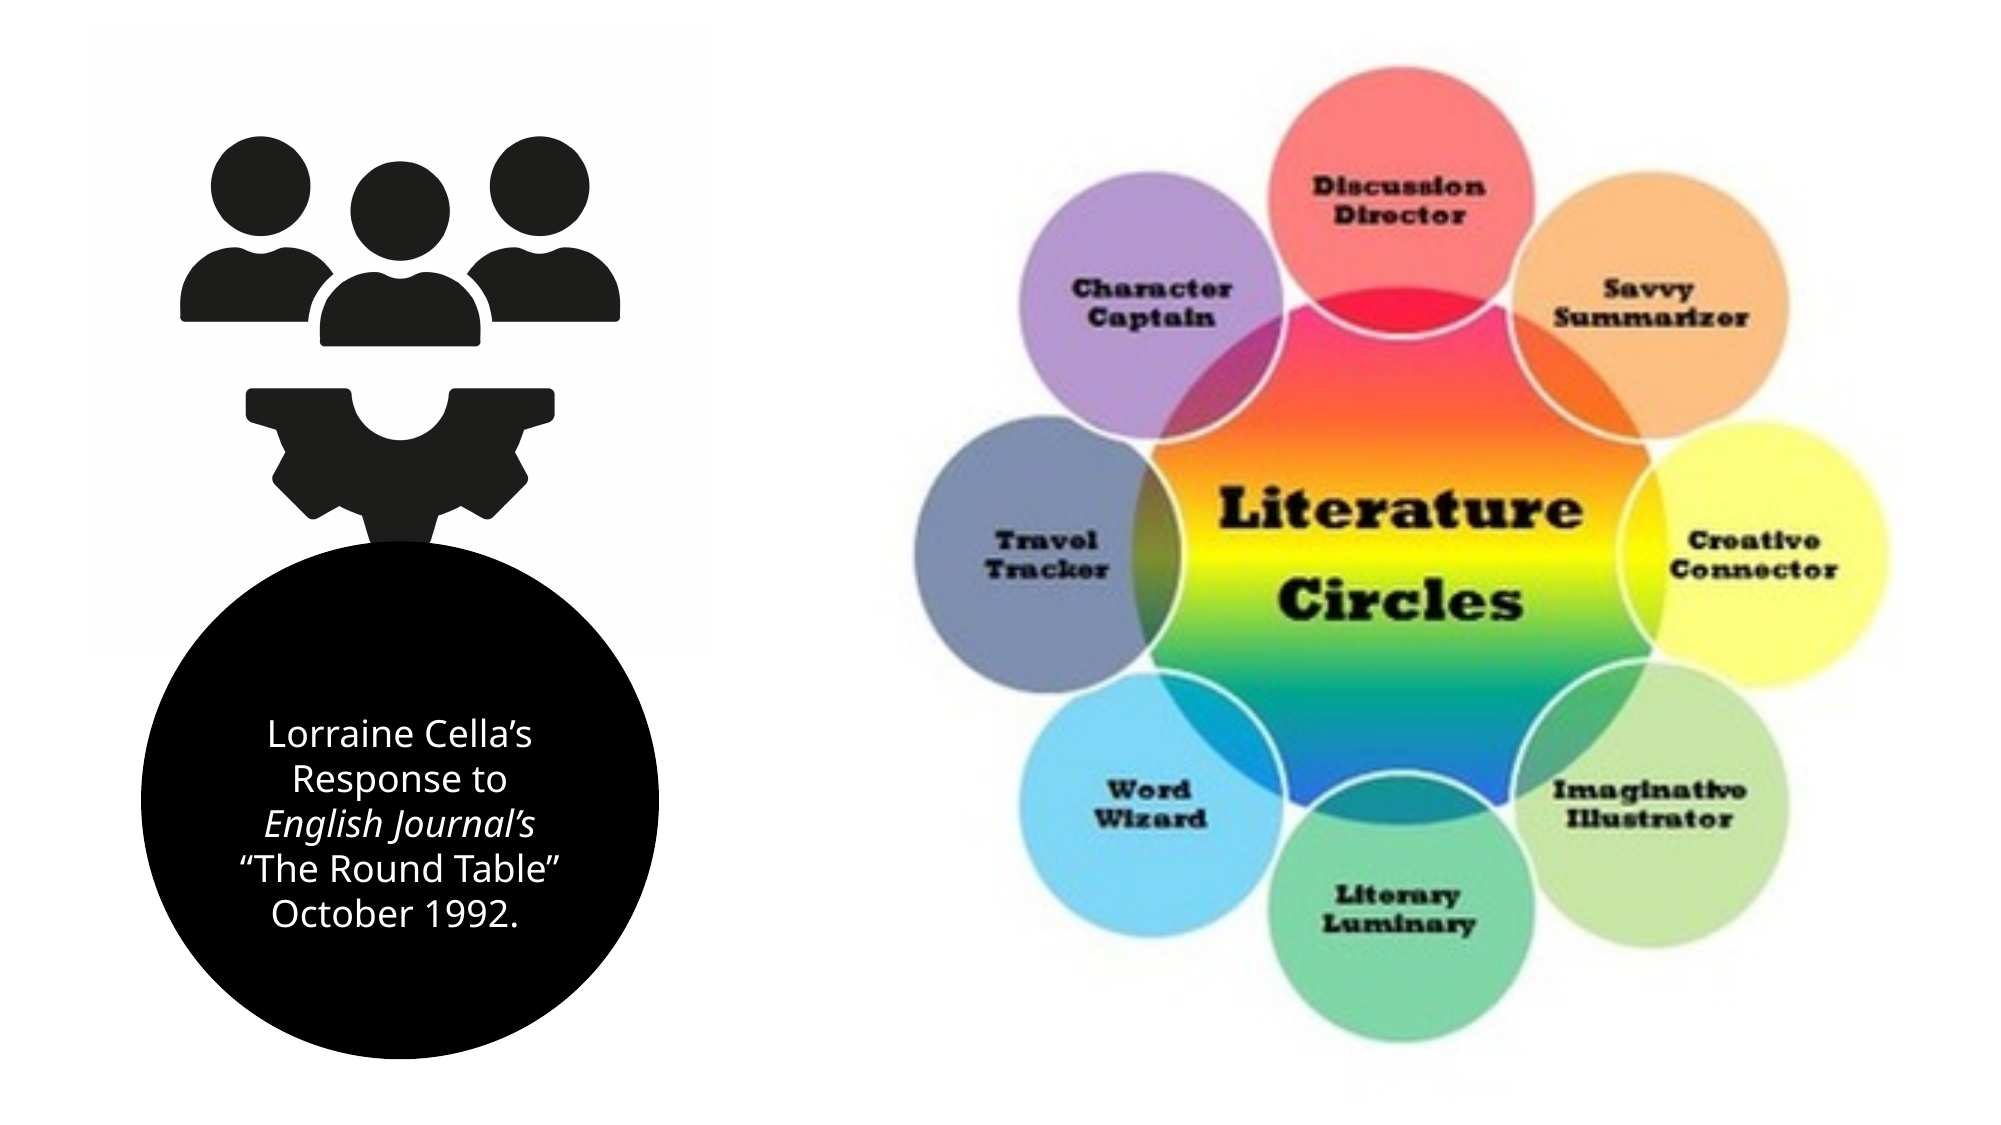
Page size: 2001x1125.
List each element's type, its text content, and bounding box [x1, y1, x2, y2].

picture [87, 27, 713, 654]
picture [870, 0, 2000, 1125]
text_box Adapted from Lorraine Cella’s Response to English Journal’s “The Round Table” October 1992. [141, 654, 659, 1060]
